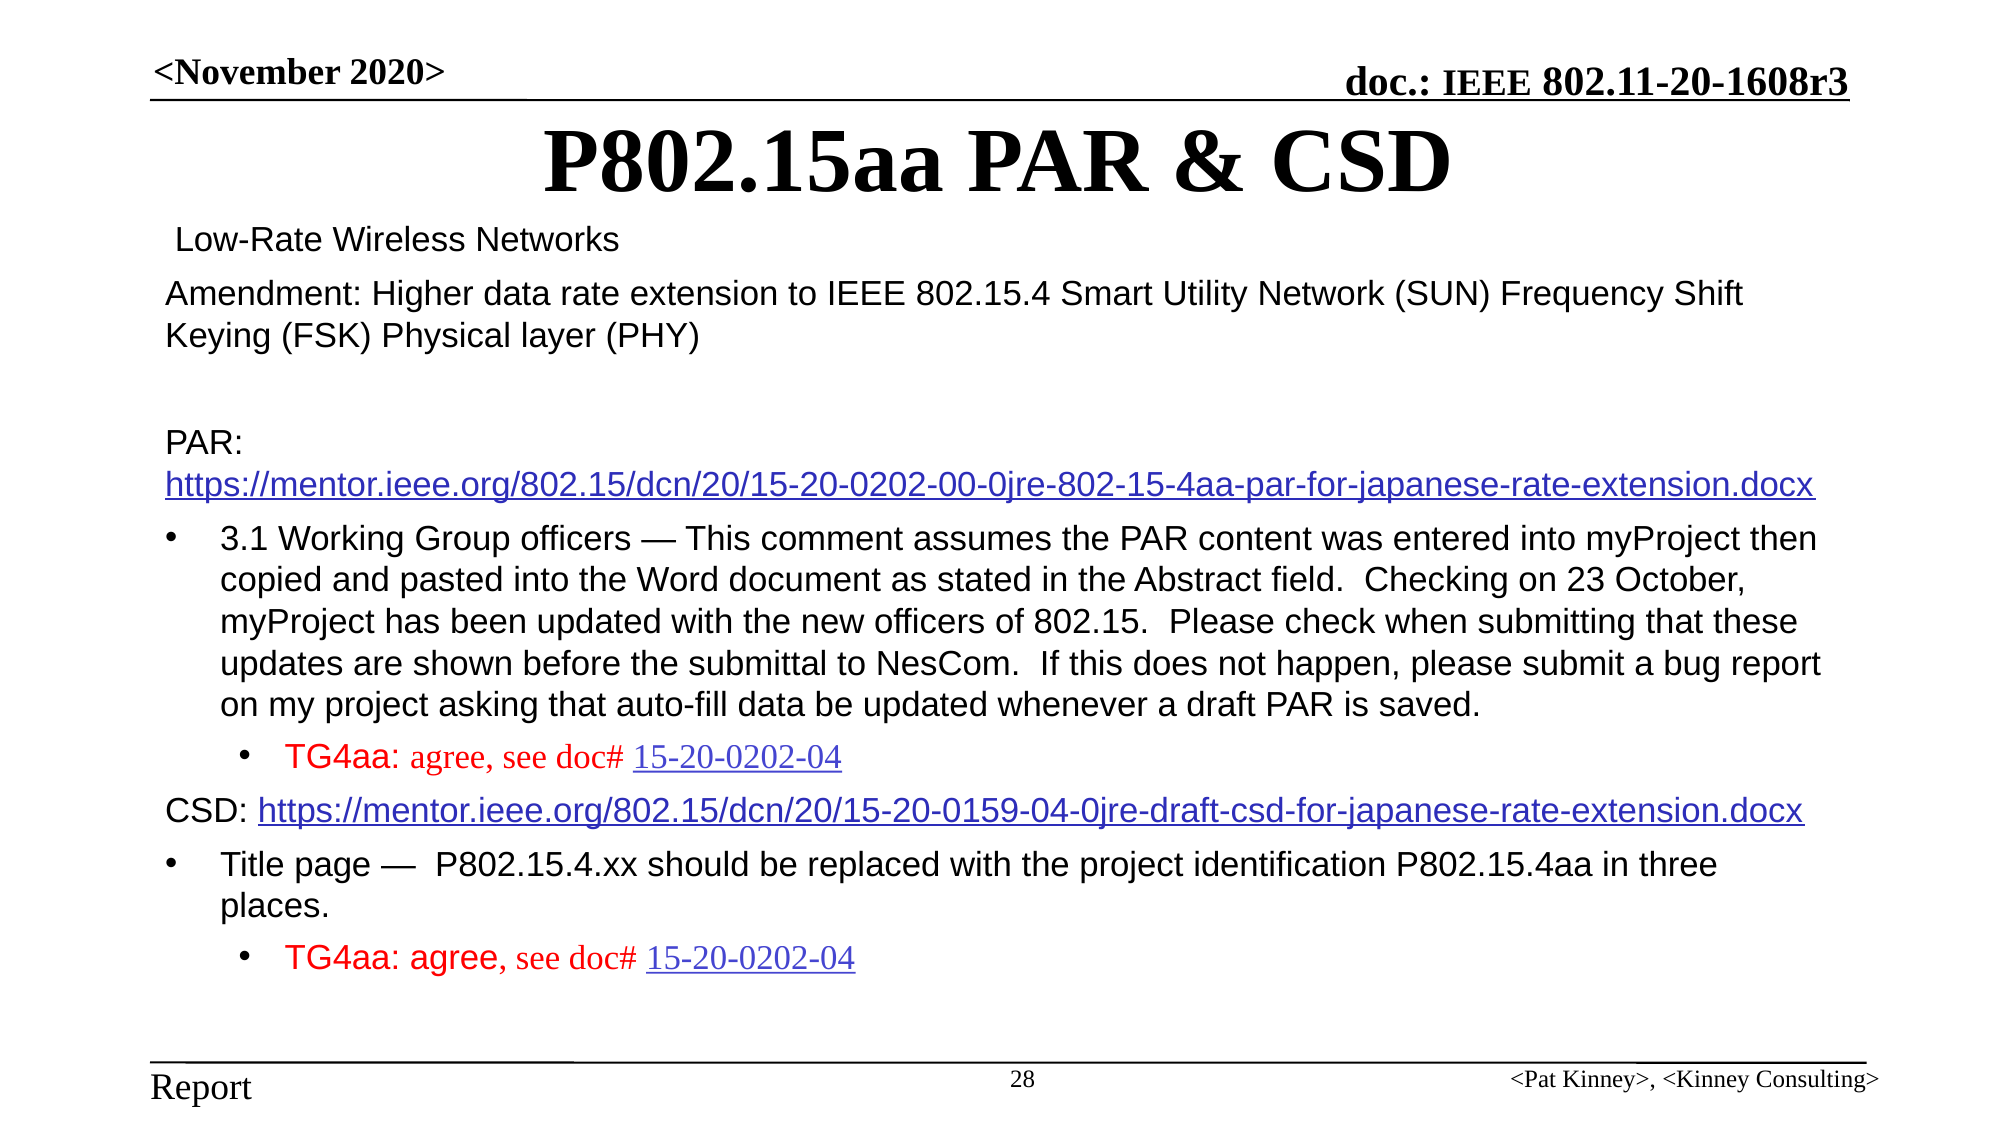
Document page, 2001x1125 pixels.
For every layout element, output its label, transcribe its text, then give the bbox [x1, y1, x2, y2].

slide_number 28 [950, 1061, 1095, 1125]
footer <Pat Kinney>, <Kinney Consulting> [1436, 1061, 1881, 1108]
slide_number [152, 41, 460, 93]
title P802.15aa PAR & CSD [149, 112, 1850, 197]
list Low-Rate Wireless Networks Amendment: Higher data rate extension to IEEE 802.15.4 Smart Utility Network (SUN) Frequency Shift Keying (FSK) Physical layer (PHY) PAR: https://mentor.ieee.org/802.15/dcn/20/15-20-0202-00-0jre-802-15-4aa-par-for-japanese-rate-extension.docx 3.1 Working Group officers — This comment assumes the PAR content was entered into myProject then copied and pasted into the Word document as stated in the Abstract field. Checking on 23 October, myProject has been updated with the new officers of 802.15. Please check when submitting that these updates are shown before the submittal to NesCom. If this does not happen, please submit a bug report on my project asking that auto-fill data be updated whenever a draft PAR is saved. TG4aa: agree, see doc# 15-20-0202-04 CSD: https://mentor.ieee.org/802.15/dcn/20/15-20-0159-04-0jre-draft-csd-for-japanese-rate-extension.docx Title page — P802.15.4.xx should be replaced with the project identification P802.15.4aa in three places. TG4aa: agree, see doc# 15-20-0202-04 [149, 208, 1850, 1063]
